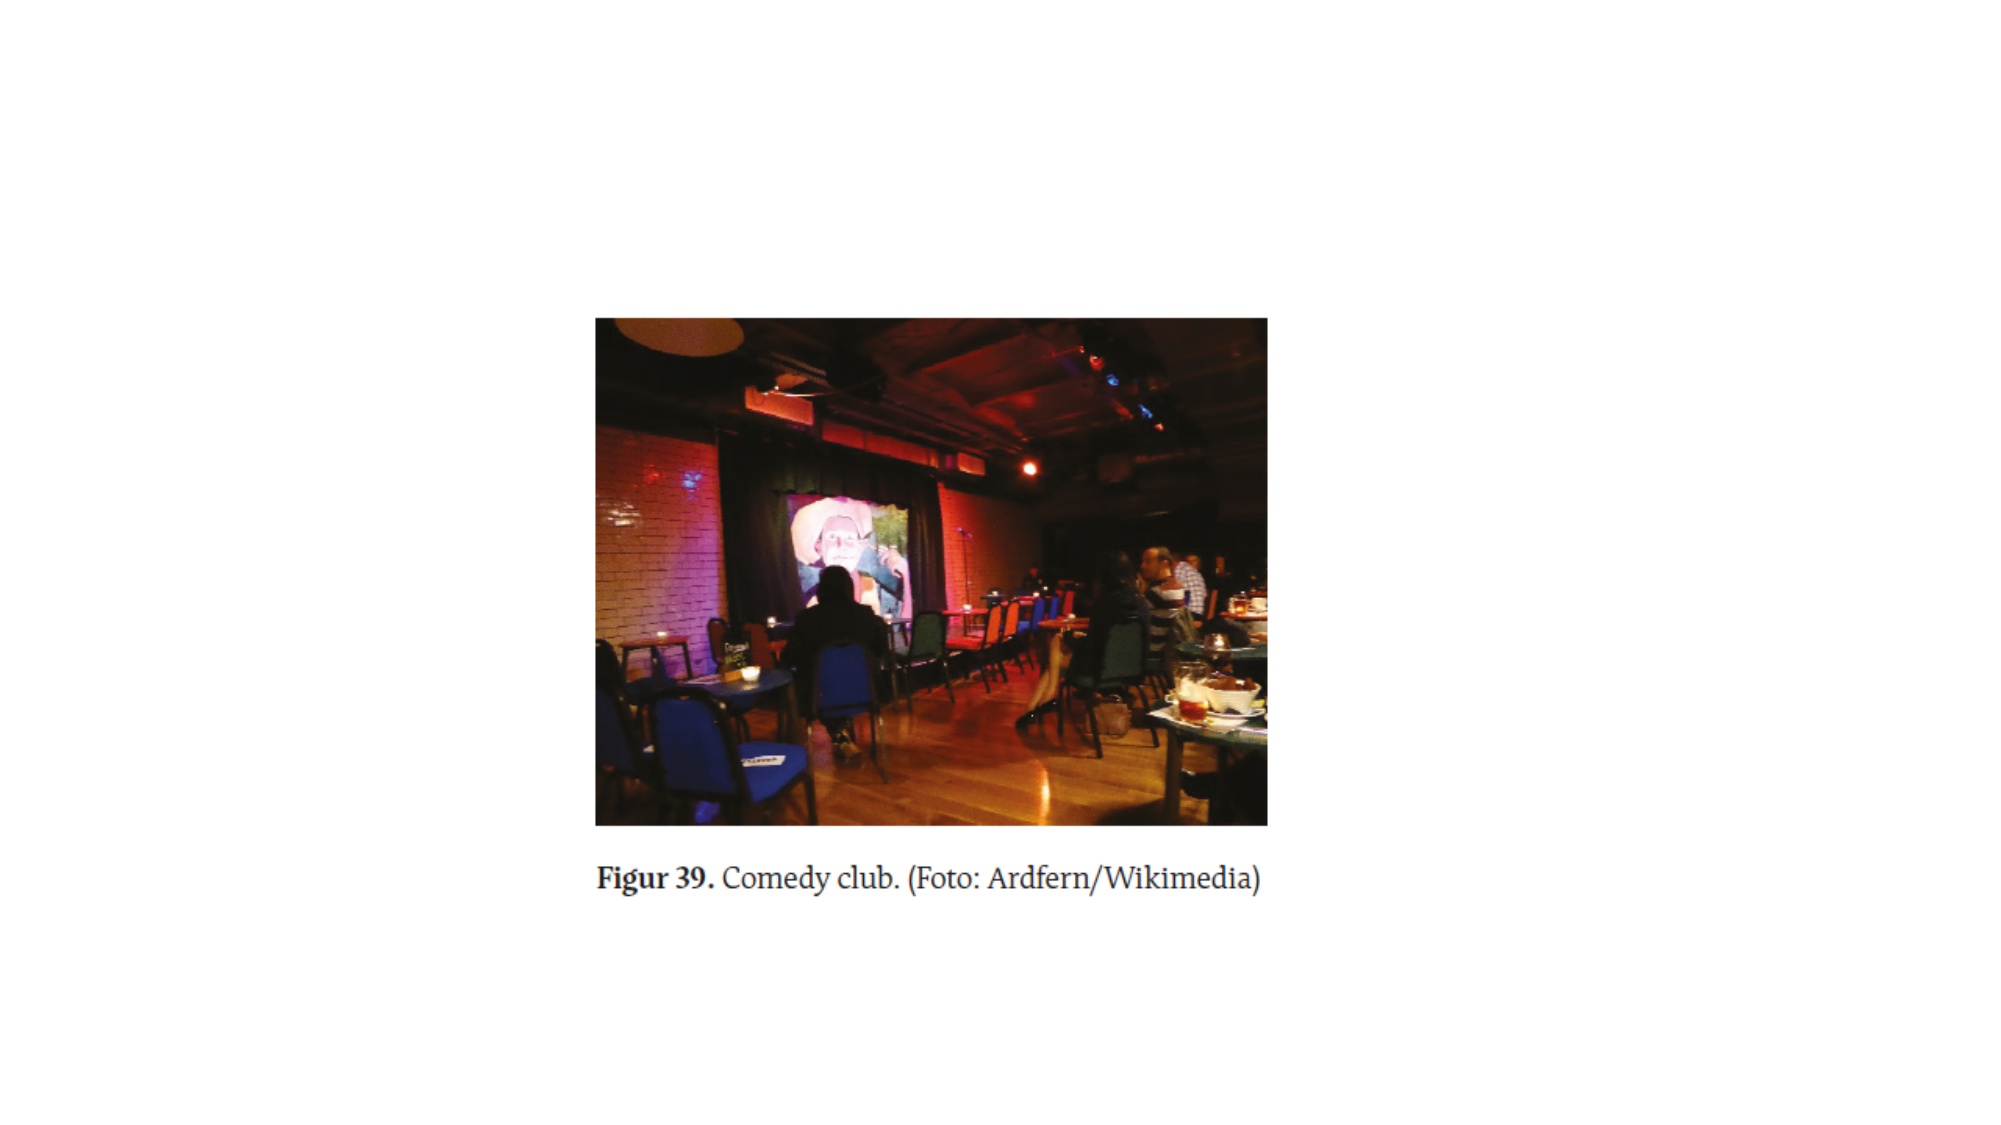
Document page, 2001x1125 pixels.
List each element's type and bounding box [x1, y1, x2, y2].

picture [571, 286, 1285, 910]
